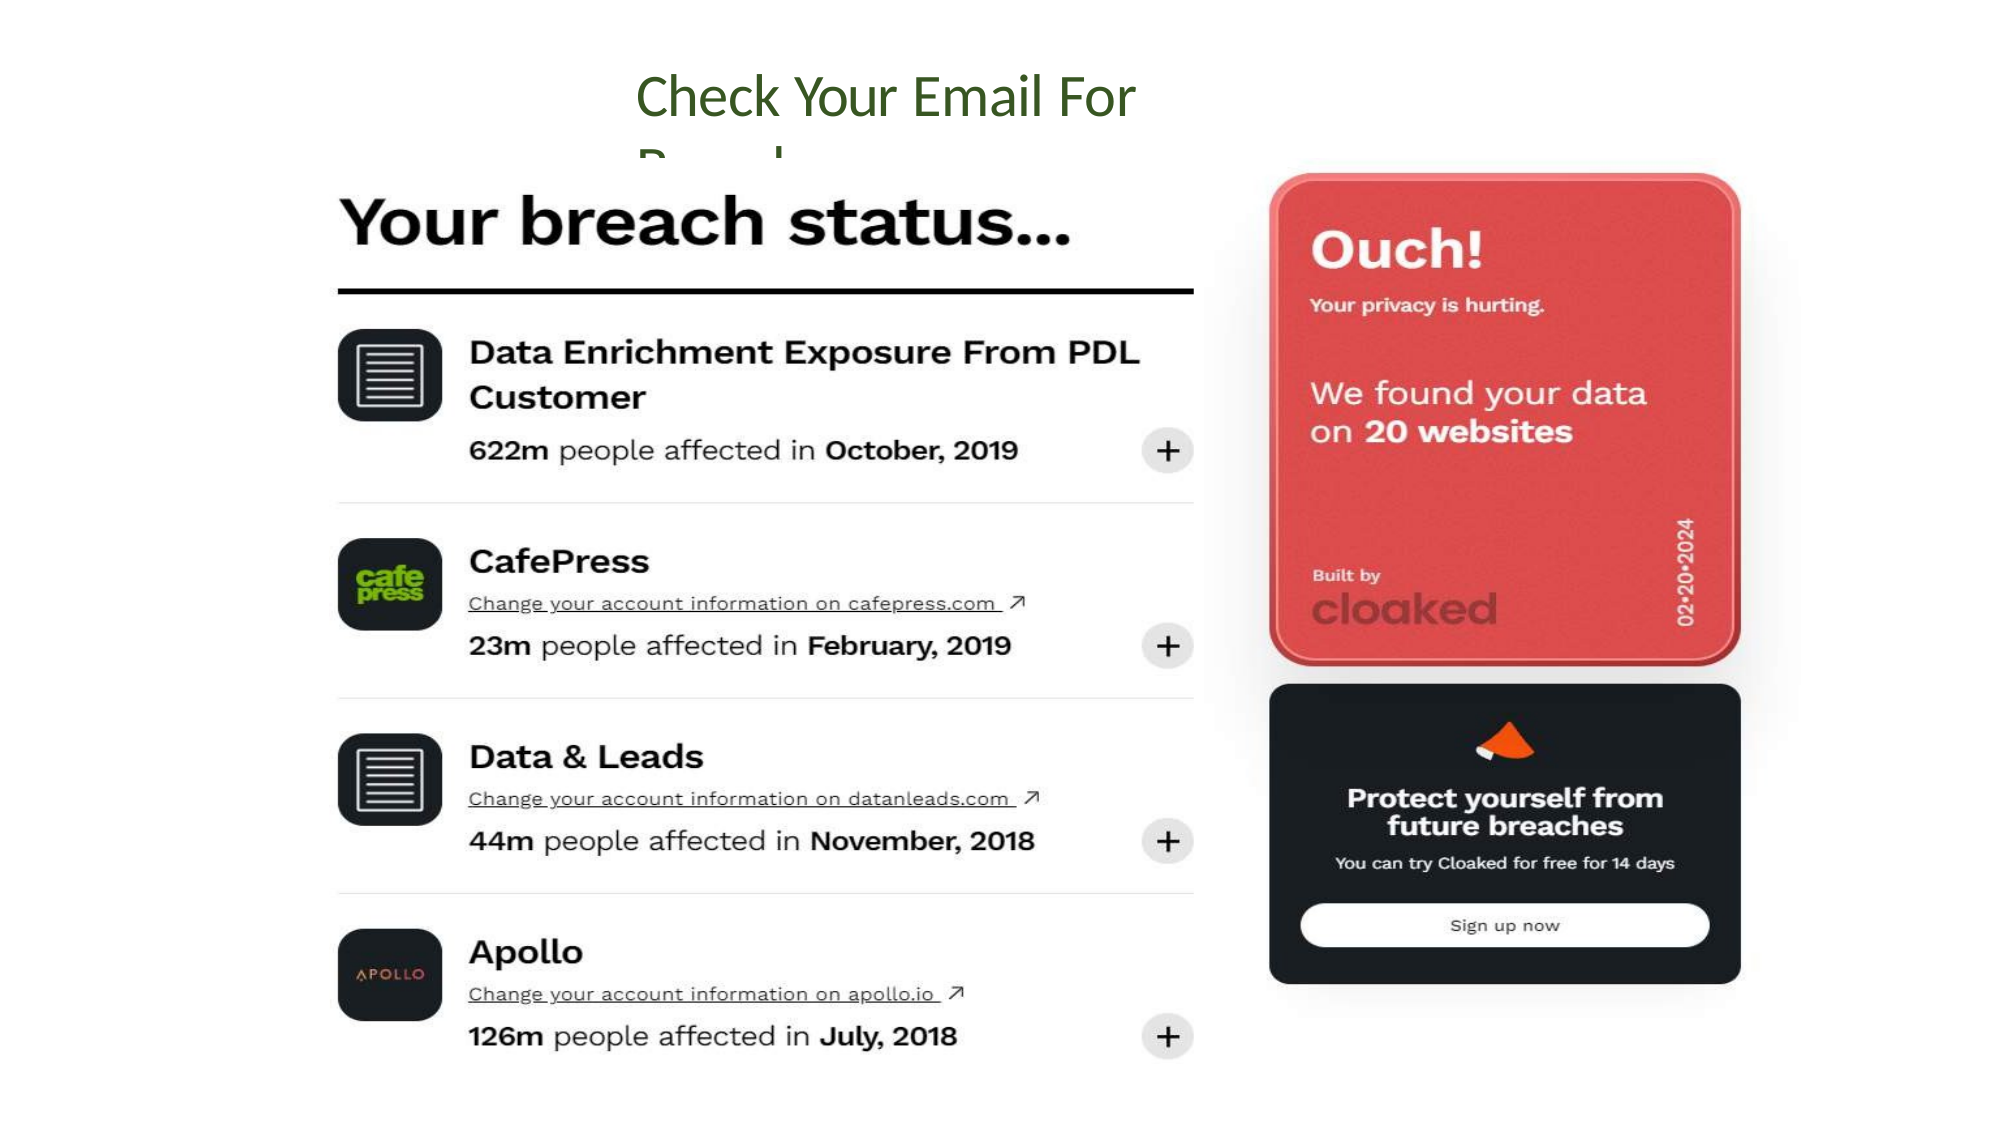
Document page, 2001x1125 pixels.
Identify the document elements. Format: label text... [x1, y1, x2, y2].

title Check Your Email For Breaches [633, 53, 1367, 156]
picture [329, 158, 1801, 1065]
